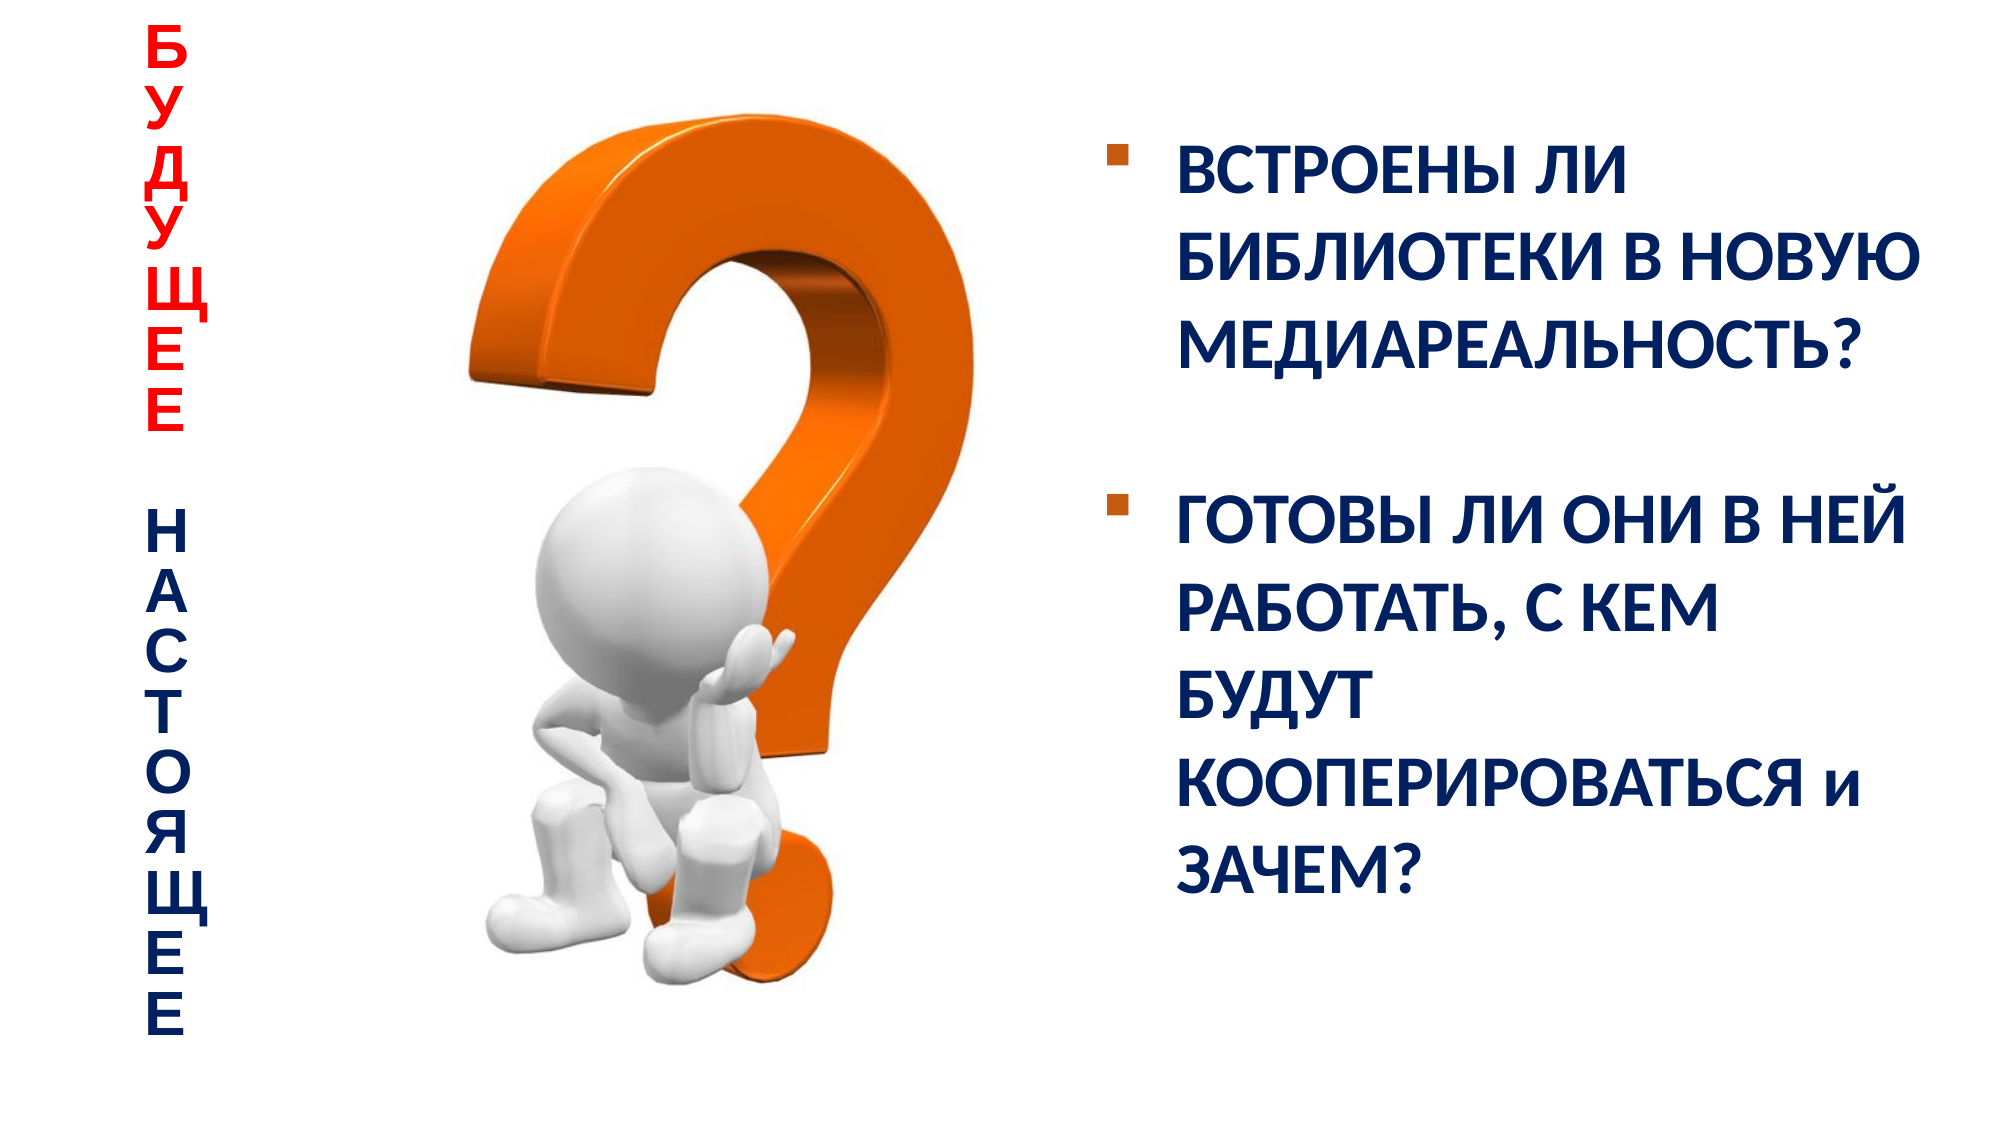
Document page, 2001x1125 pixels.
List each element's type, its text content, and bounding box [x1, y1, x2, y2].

text_box ВСТРОЕНЫ ЛИ БИБЛИОТЕКИ В НОВУЮ МЕДИАРЕАЛЬНОСТЬ? ГОТОВЫ ЛИ ОНИ В НЕЙ РАБОТАТЬ, С КЕМ БУДУТ КООПЕРИРОВАТЬСЯ и ЗАЧЕМ? [1086, 113, 1938, 1003]
picture [255, 106, 1142, 993]
text_box БУДУЩЕЕ НАСТОЯЩЕЕ [129, 13, 215, 1056]
